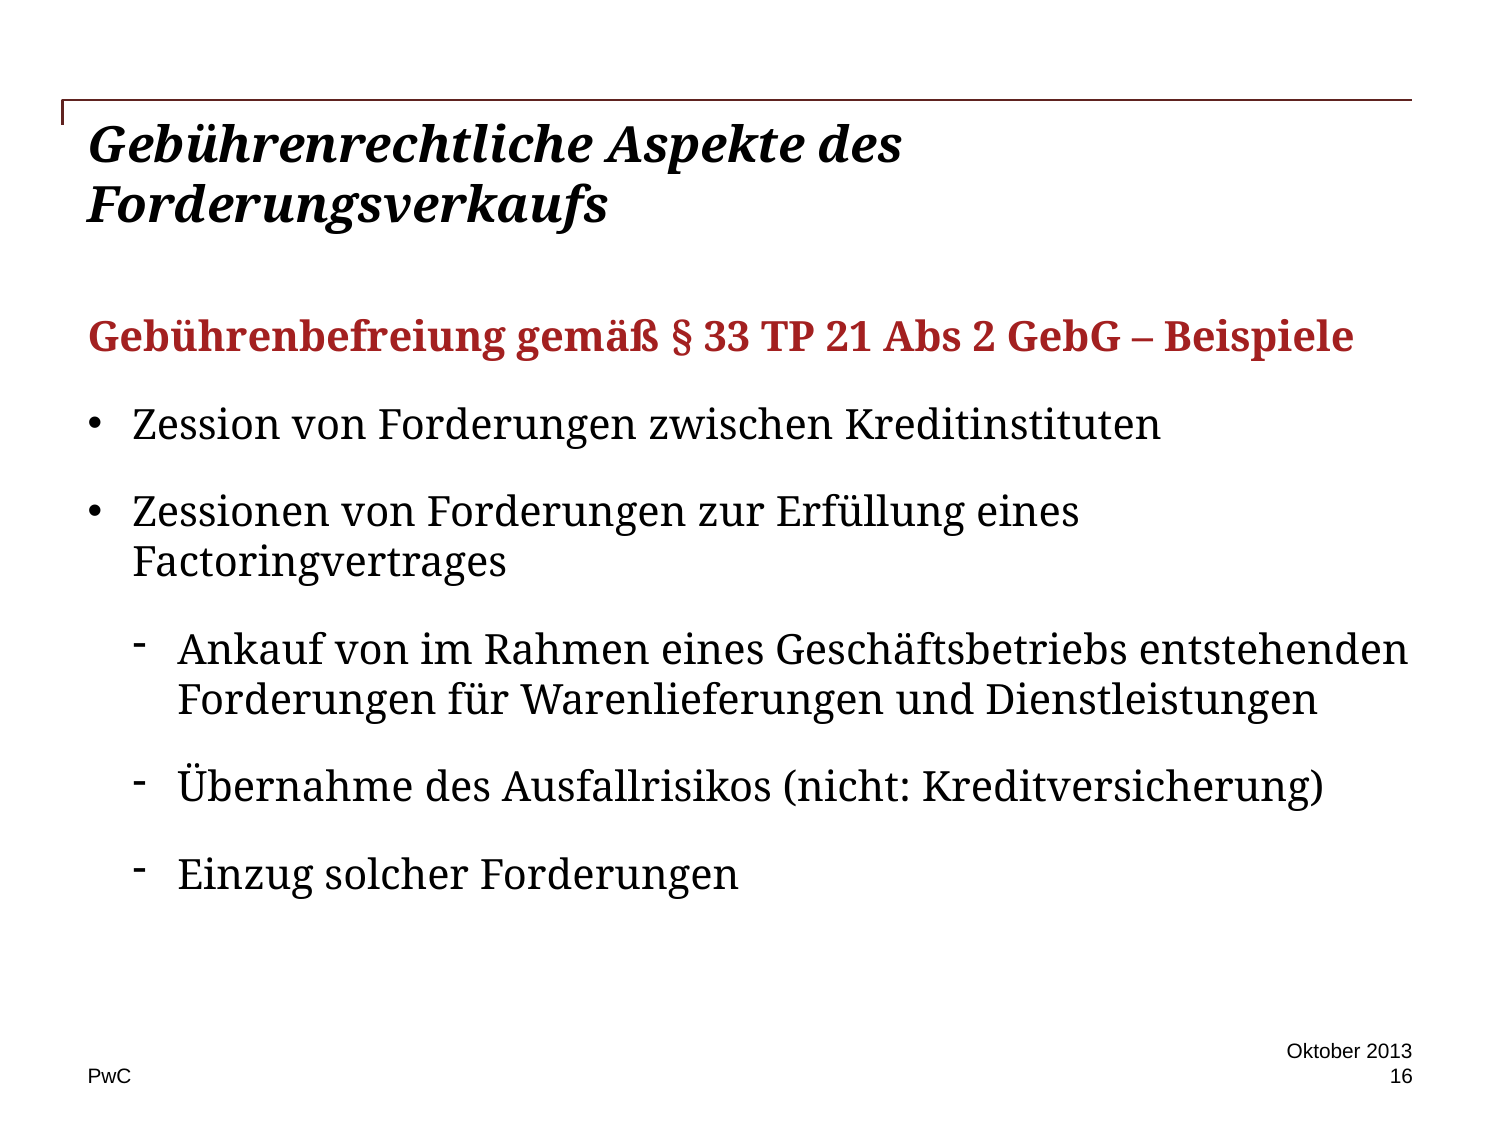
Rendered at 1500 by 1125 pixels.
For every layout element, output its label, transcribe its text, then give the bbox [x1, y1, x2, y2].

list Gebührenbefreiung gemäß § 33 TP 21 Abs 2 GebG – Beispiele Zession von Forderungen zwischen Kreditinstituten Zessionen von Forderungen zur Erfüllung eines Factoringvertrages Ankauf von im Rahmen eines Geschäftsbetriebs entstehenden Forderungen für Warenlieferungen und Dienstleistungen Übernahme des Ausfallrisikos (nicht: Kreditversicherung) Einzug solcher Forderungen [87, 309, 1413, 1035]
title Gebührenrechtliche Aspekte des Forderungsverkaufs [87, 112, 1413, 263]
slide_number 16 [1162, 1063, 1413, 1088]
slide_number Oktober 2013 [1162, 1037, 1413, 1063]
